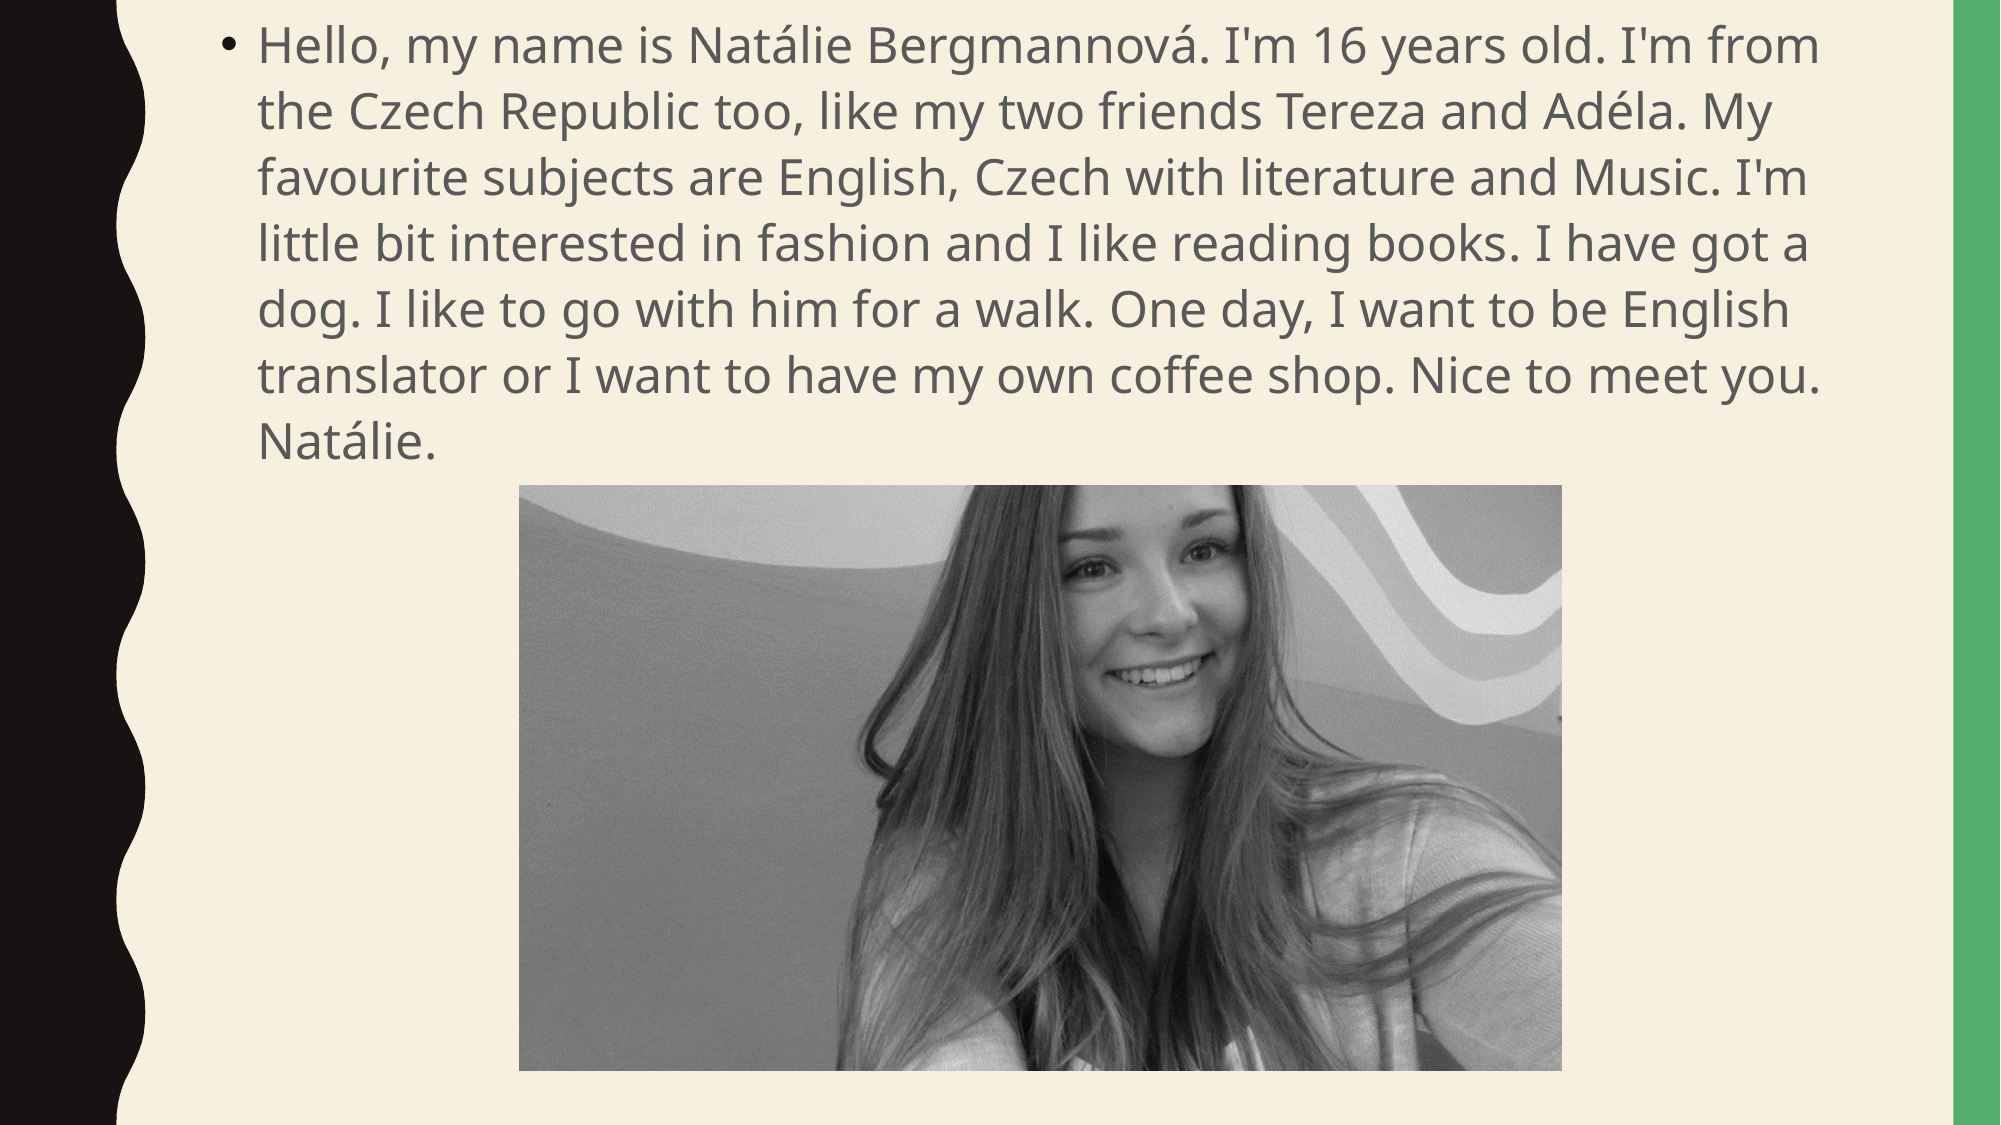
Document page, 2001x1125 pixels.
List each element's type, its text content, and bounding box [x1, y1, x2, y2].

list Hello, my name is Natálie Bergmannová. I'm 16 years old. I'm from the Czech Republic too, like my two friends Tereza and Adéla. My favourite subjects are English, Czech with literature and Music. I'm little bit interested in fashion and I like reading books. I have got a dog. I like to go with him for a walk. One day, I want to be English translator or I want to have my own coffee shop. Nice to meet you. Natálie. [205, 0, 1875, 921]
picture [519, 485, 1562, 1071]
